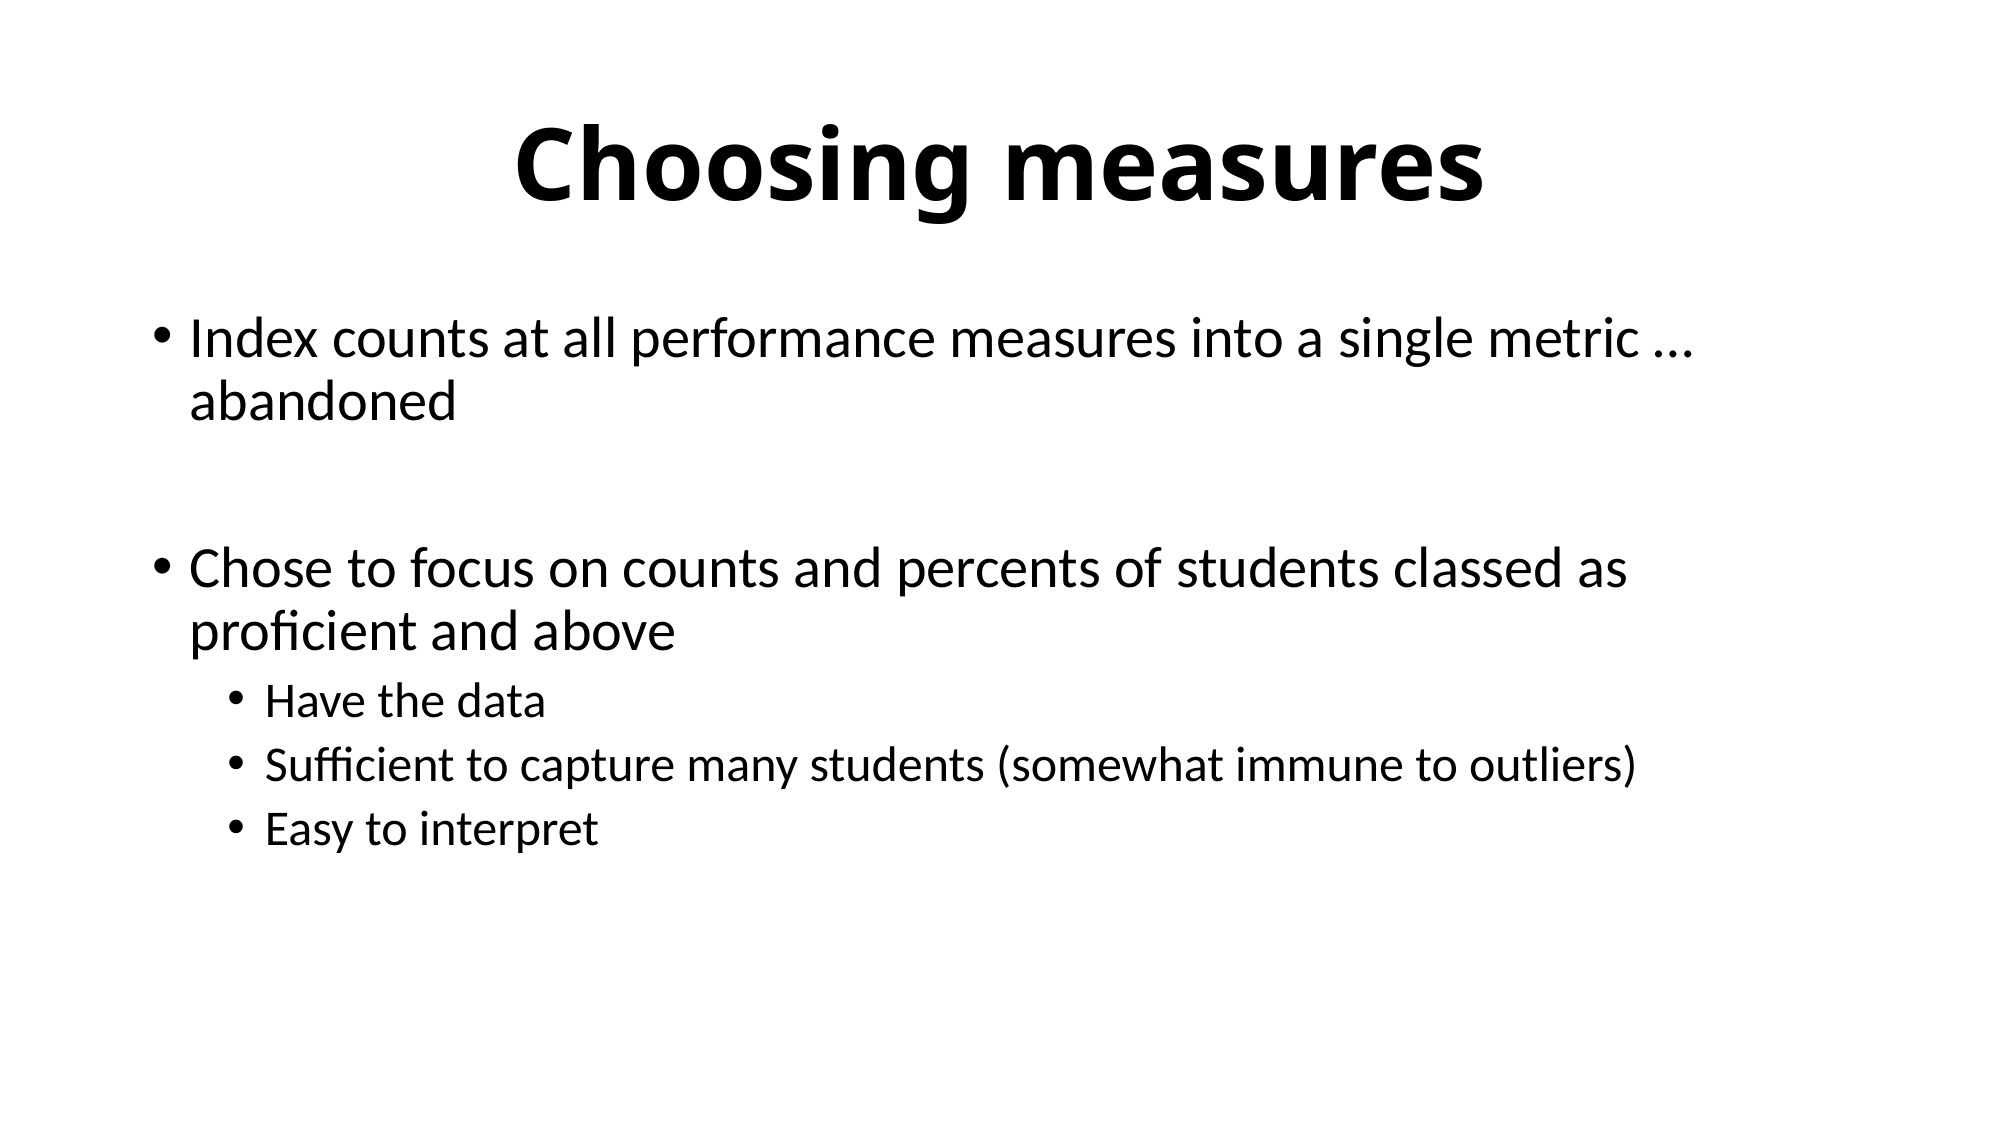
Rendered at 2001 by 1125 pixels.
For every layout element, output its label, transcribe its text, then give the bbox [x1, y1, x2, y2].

list Index counts at all performance measures into a single metric … abandoned Chose to focus on counts and percents of students classed as proficient and above Have the data Sufficient to capture many students (somewhat immune to outliers) Easy to interpret [137, 299, 1863, 1014]
title Choosing measures [137, 59, 1863, 278]
